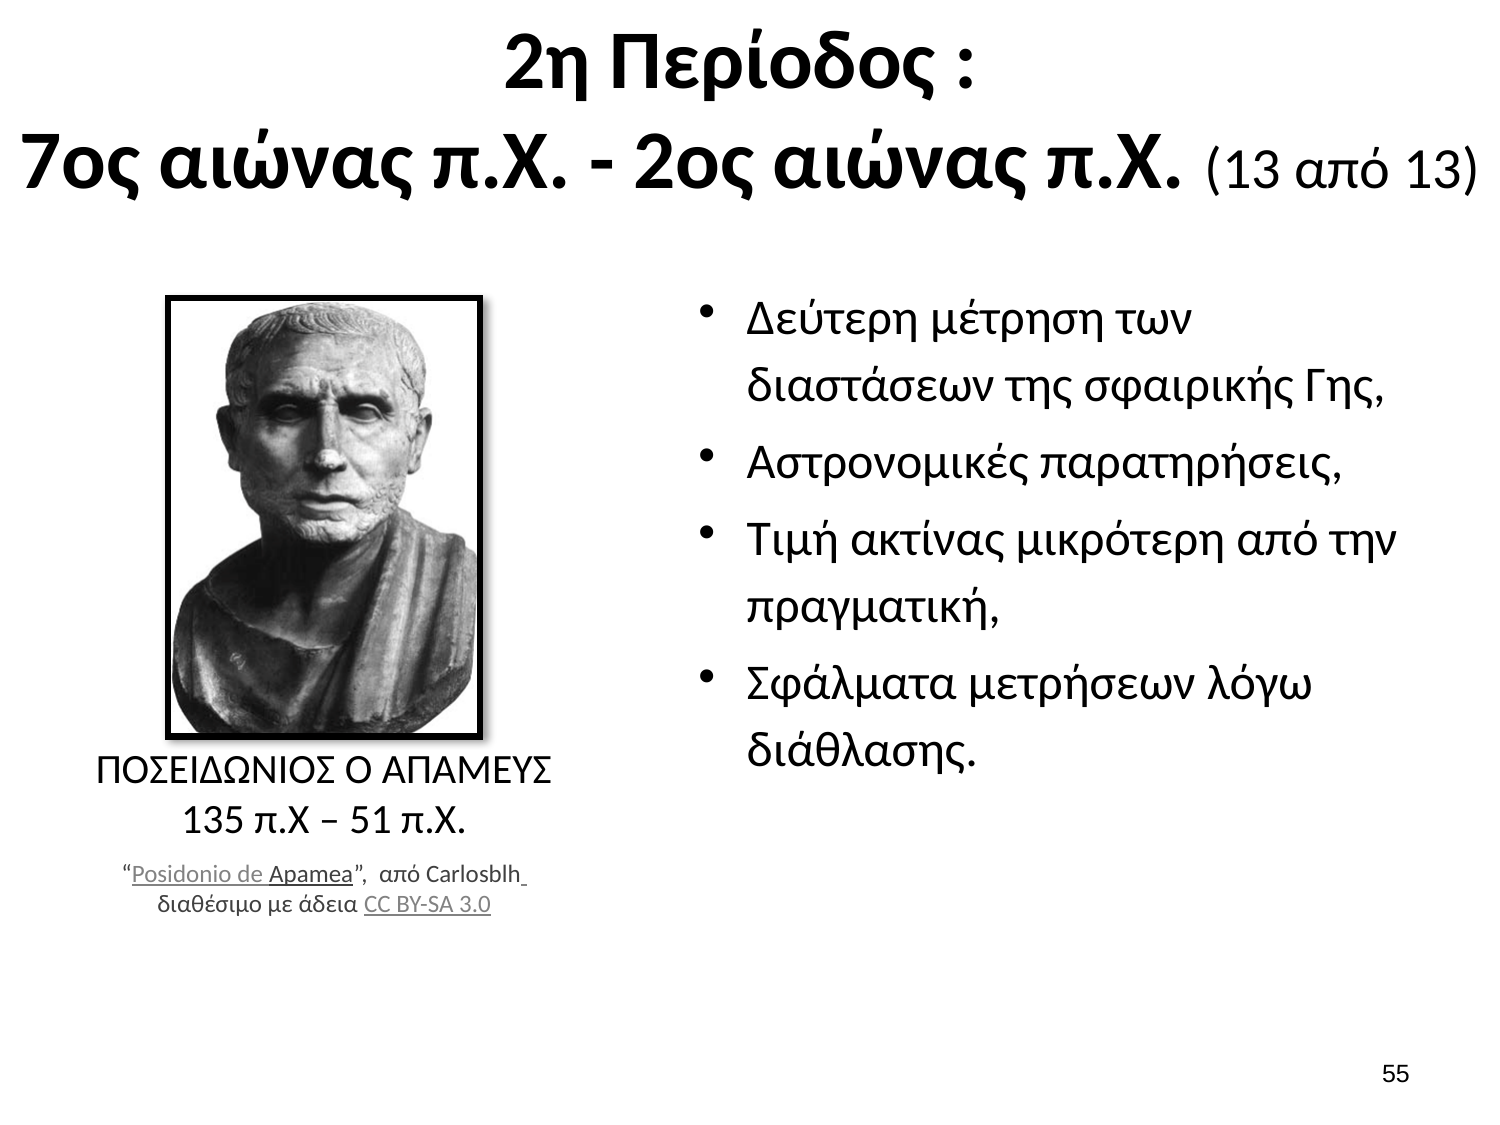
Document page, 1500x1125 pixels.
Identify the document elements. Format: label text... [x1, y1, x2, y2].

list Δεύτερη μέτρηση των διαστάσεων της σφαιρικής Γης, Αστρονομικές παρατηρήσεις, Τιμή ακτίνας μικρότερη από την πραγματική, Σφάλματα μετρήσεων λόγω διάθλασης. [667, 269, 1436, 849]
slide_number 54 [1074, 1042, 1425, 1103]
picture [170, 301, 478, 734]
text_box ΠΟΣΕΙΔΩΝΙΟΣ Ο ΑΠΑΜΕΥΣ 135 π.Χ – 51 π.Χ. [73, 734, 576, 850]
text_box “Posidonio de Apamea”, από Carlosblh διαθέσιμο με άδεια CC BY-SA 3.0 [82, 849, 567, 925]
title 2η Περίοδος : 7ος αιώνας π.Χ. - 2ος αιώνας π.Χ. (13 από 13) [0, 30, 1500, 180]
